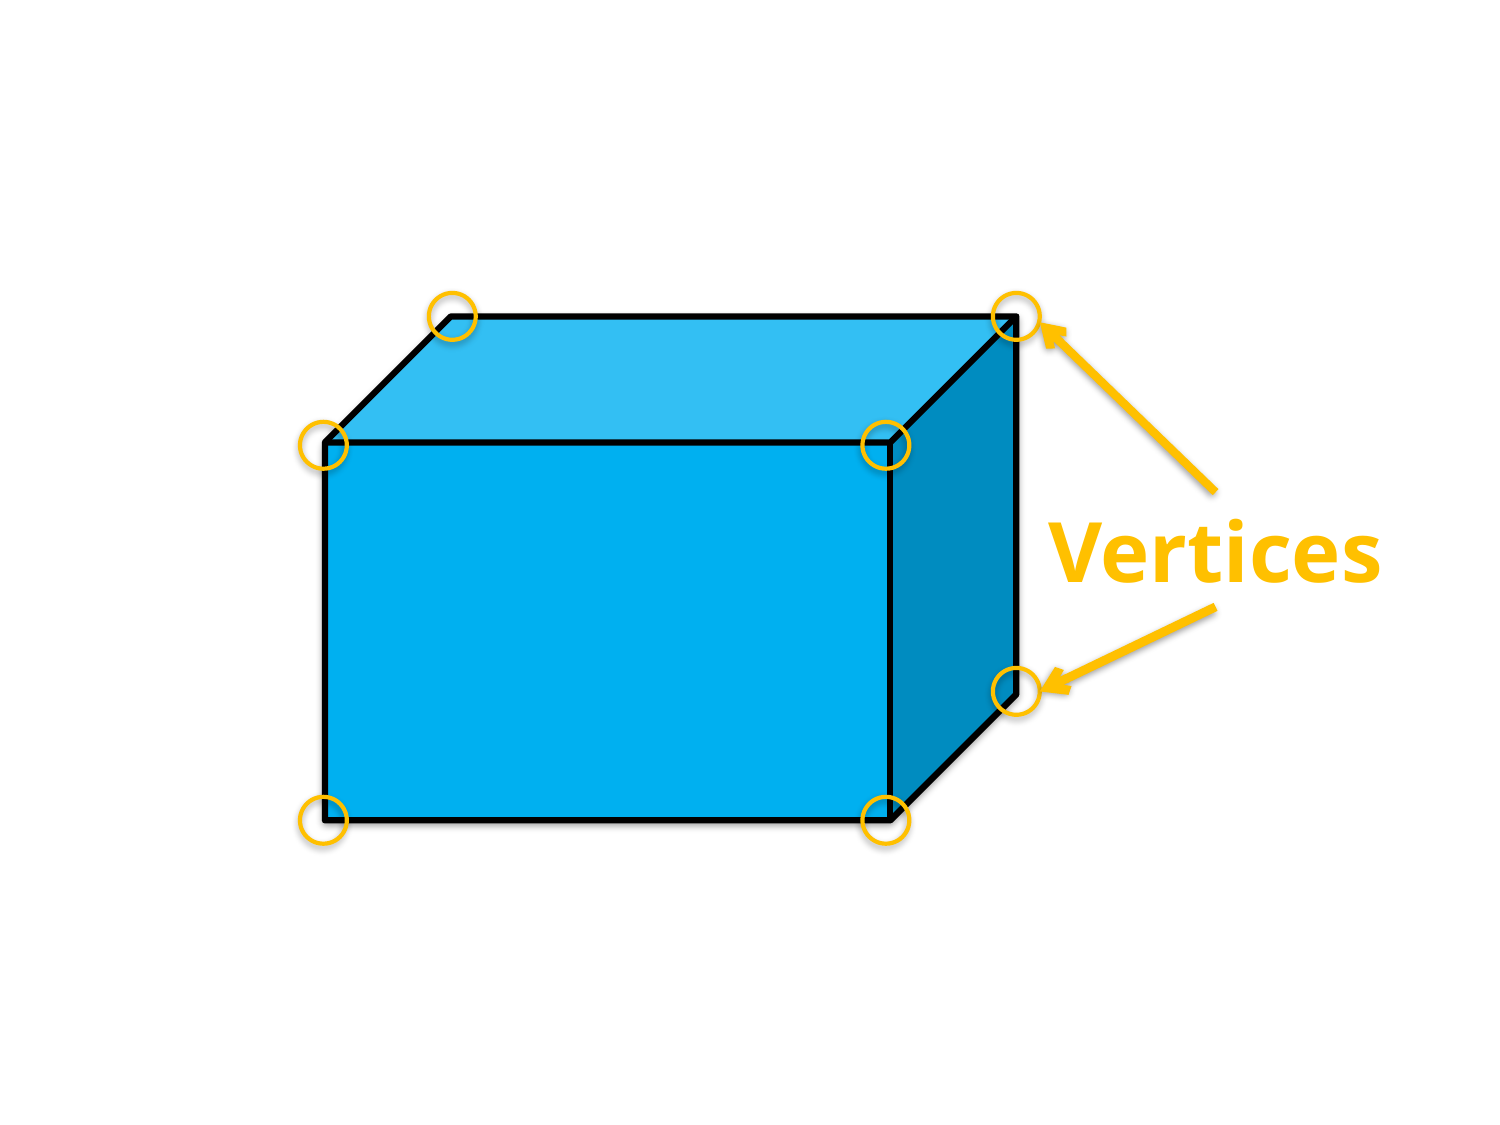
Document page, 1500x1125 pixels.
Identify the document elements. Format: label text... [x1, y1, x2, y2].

text_box [992, 292, 1041, 341]
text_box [1039, 321, 1216, 493]
text_box [861, 796, 911, 845]
text_box Vertices [1031, 492, 1400, 607]
text_box [299, 421, 348, 470]
text_box [324, 441, 891, 822]
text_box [1039, 608, 1216, 692]
text_box [861, 421, 911, 470]
text_box [299, 796, 348, 845]
text_box [428, 292, 477, 341]
text_box [992, 667, 1040, 716]
